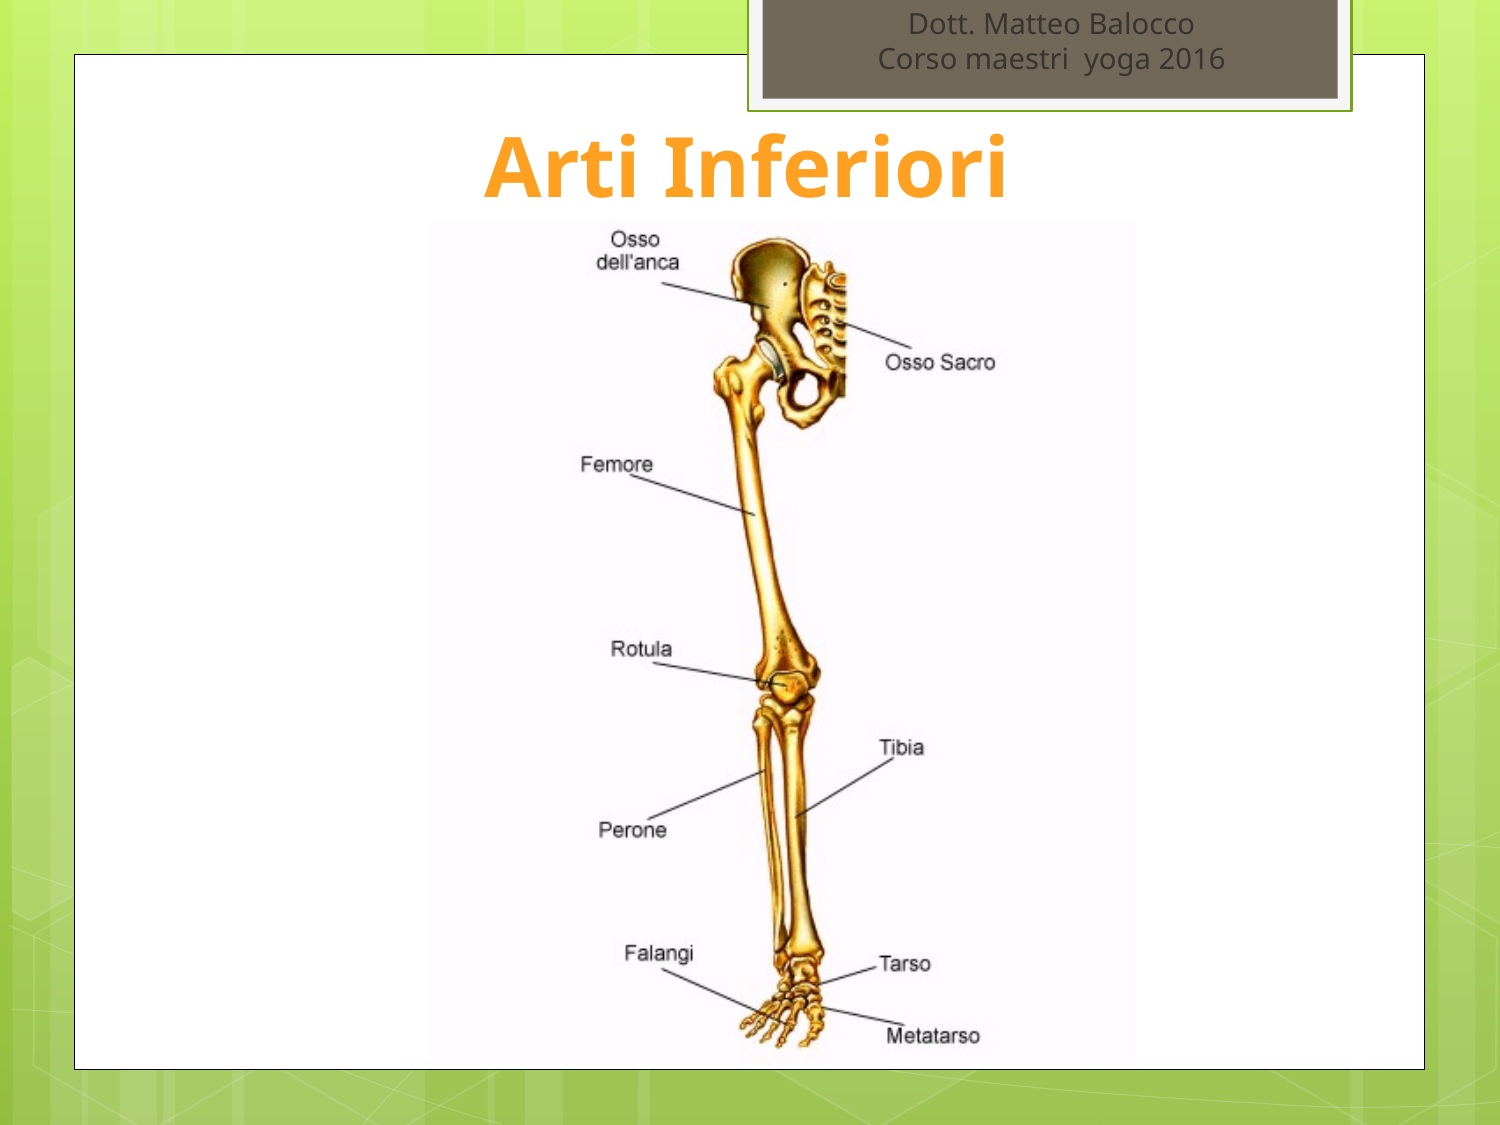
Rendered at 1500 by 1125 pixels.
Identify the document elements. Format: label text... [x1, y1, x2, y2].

picture [431, 221, 1134, 1065]
title Arti Inferiori [171, 99, 1324, 222]
text_box Dott. Matteo Balocco Corso maestri yoga 2016 [779, 0, 1324, 83]
